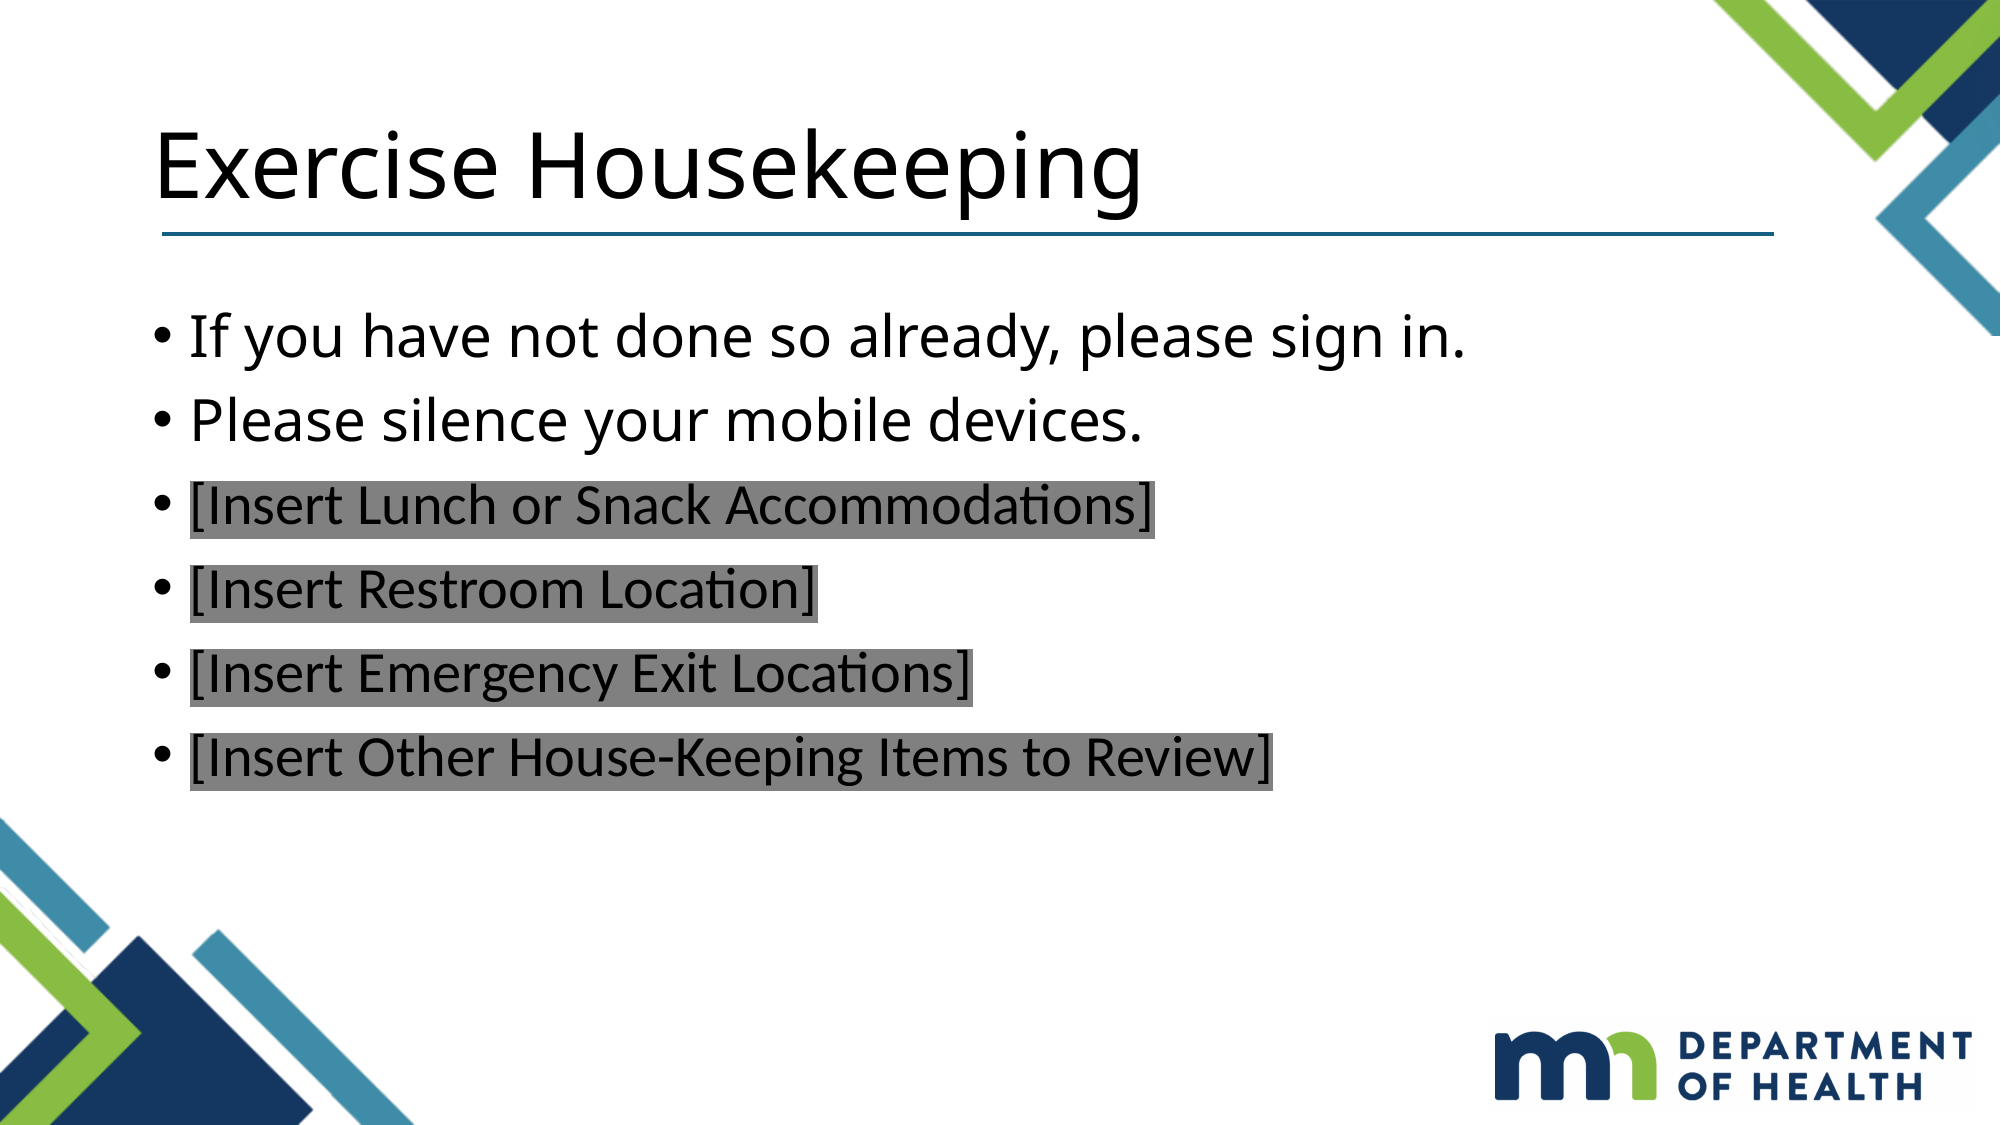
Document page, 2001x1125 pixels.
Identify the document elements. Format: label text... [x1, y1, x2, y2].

picture [0, 806, 427, 1125]
list If you have not done so already, please sign in. Please silence your mobile devices. [Insert Lunch or Snack Accommodations] [Insert Restroom Location] [Insert Emergency Exit Locations] [Insert Other House-Keeping Items to Review] [137, 299, 1863, 1014]
picture [1707, 0, 2000, 337]
picture [1487, 1015, 1977, 1115]
title Exercise Housekeeping [137, 59, 1707, 278]
